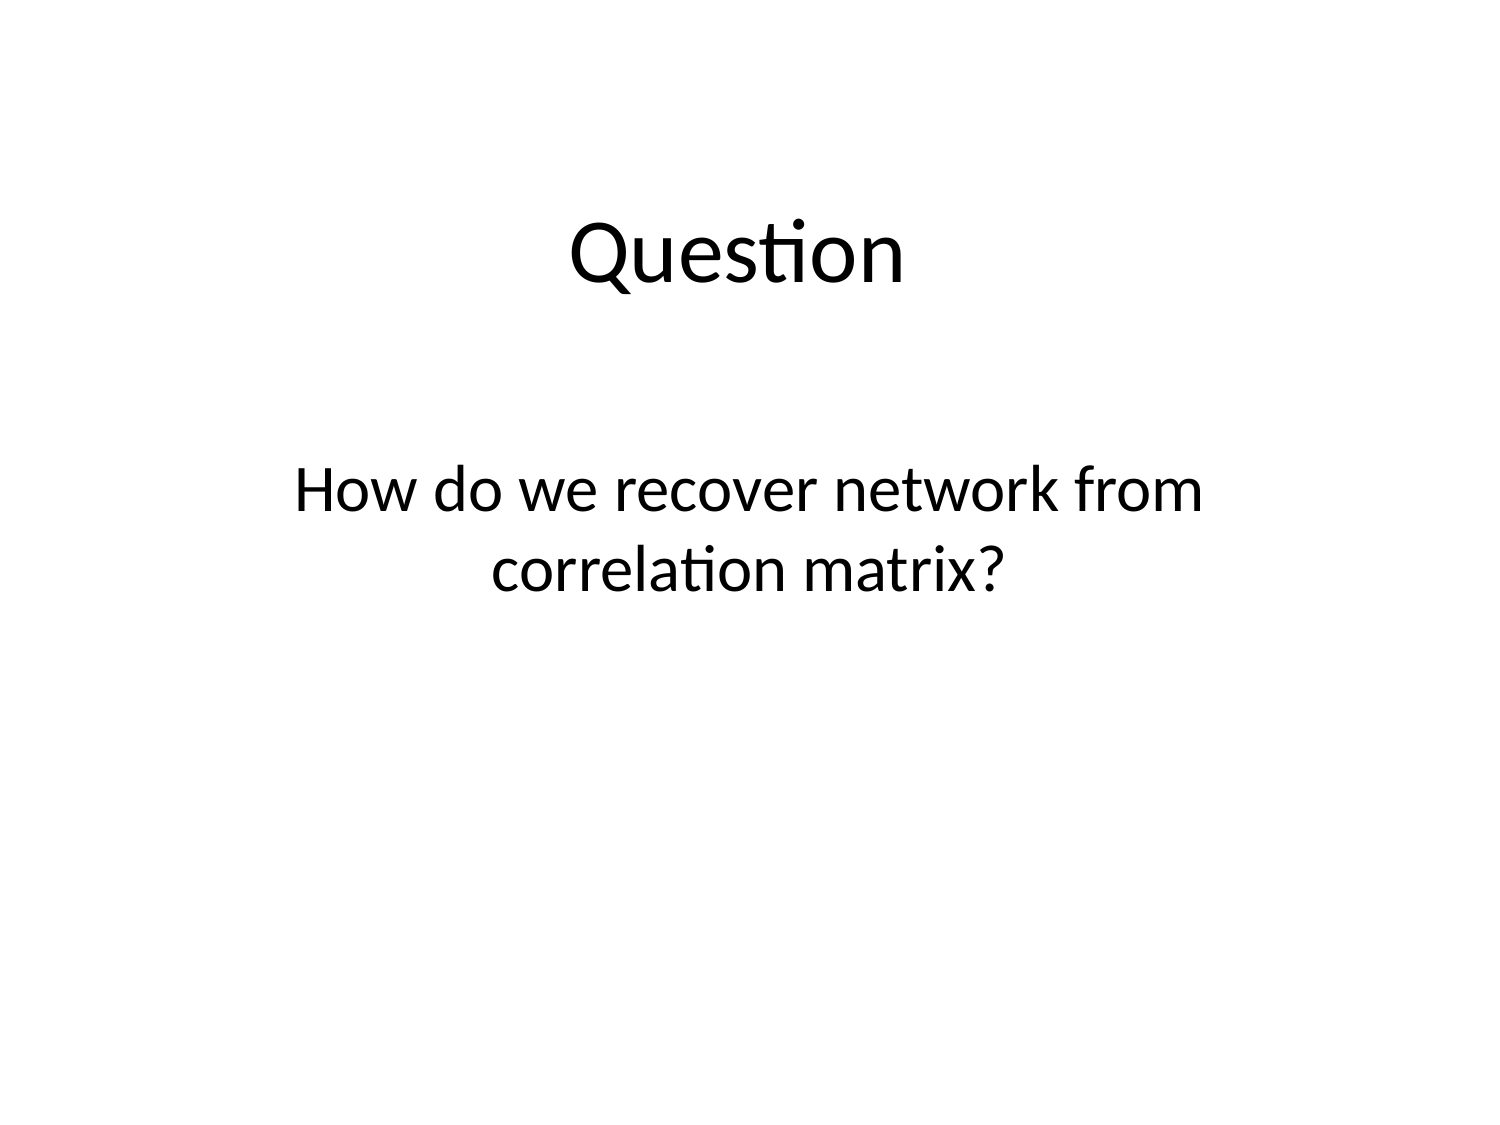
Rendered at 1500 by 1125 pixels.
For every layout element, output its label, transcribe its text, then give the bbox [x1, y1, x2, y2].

subtitle How do we recover network from correlation matrix? [225, 437, 1275, 725]
title Question [99, 125, 1375, 367]
